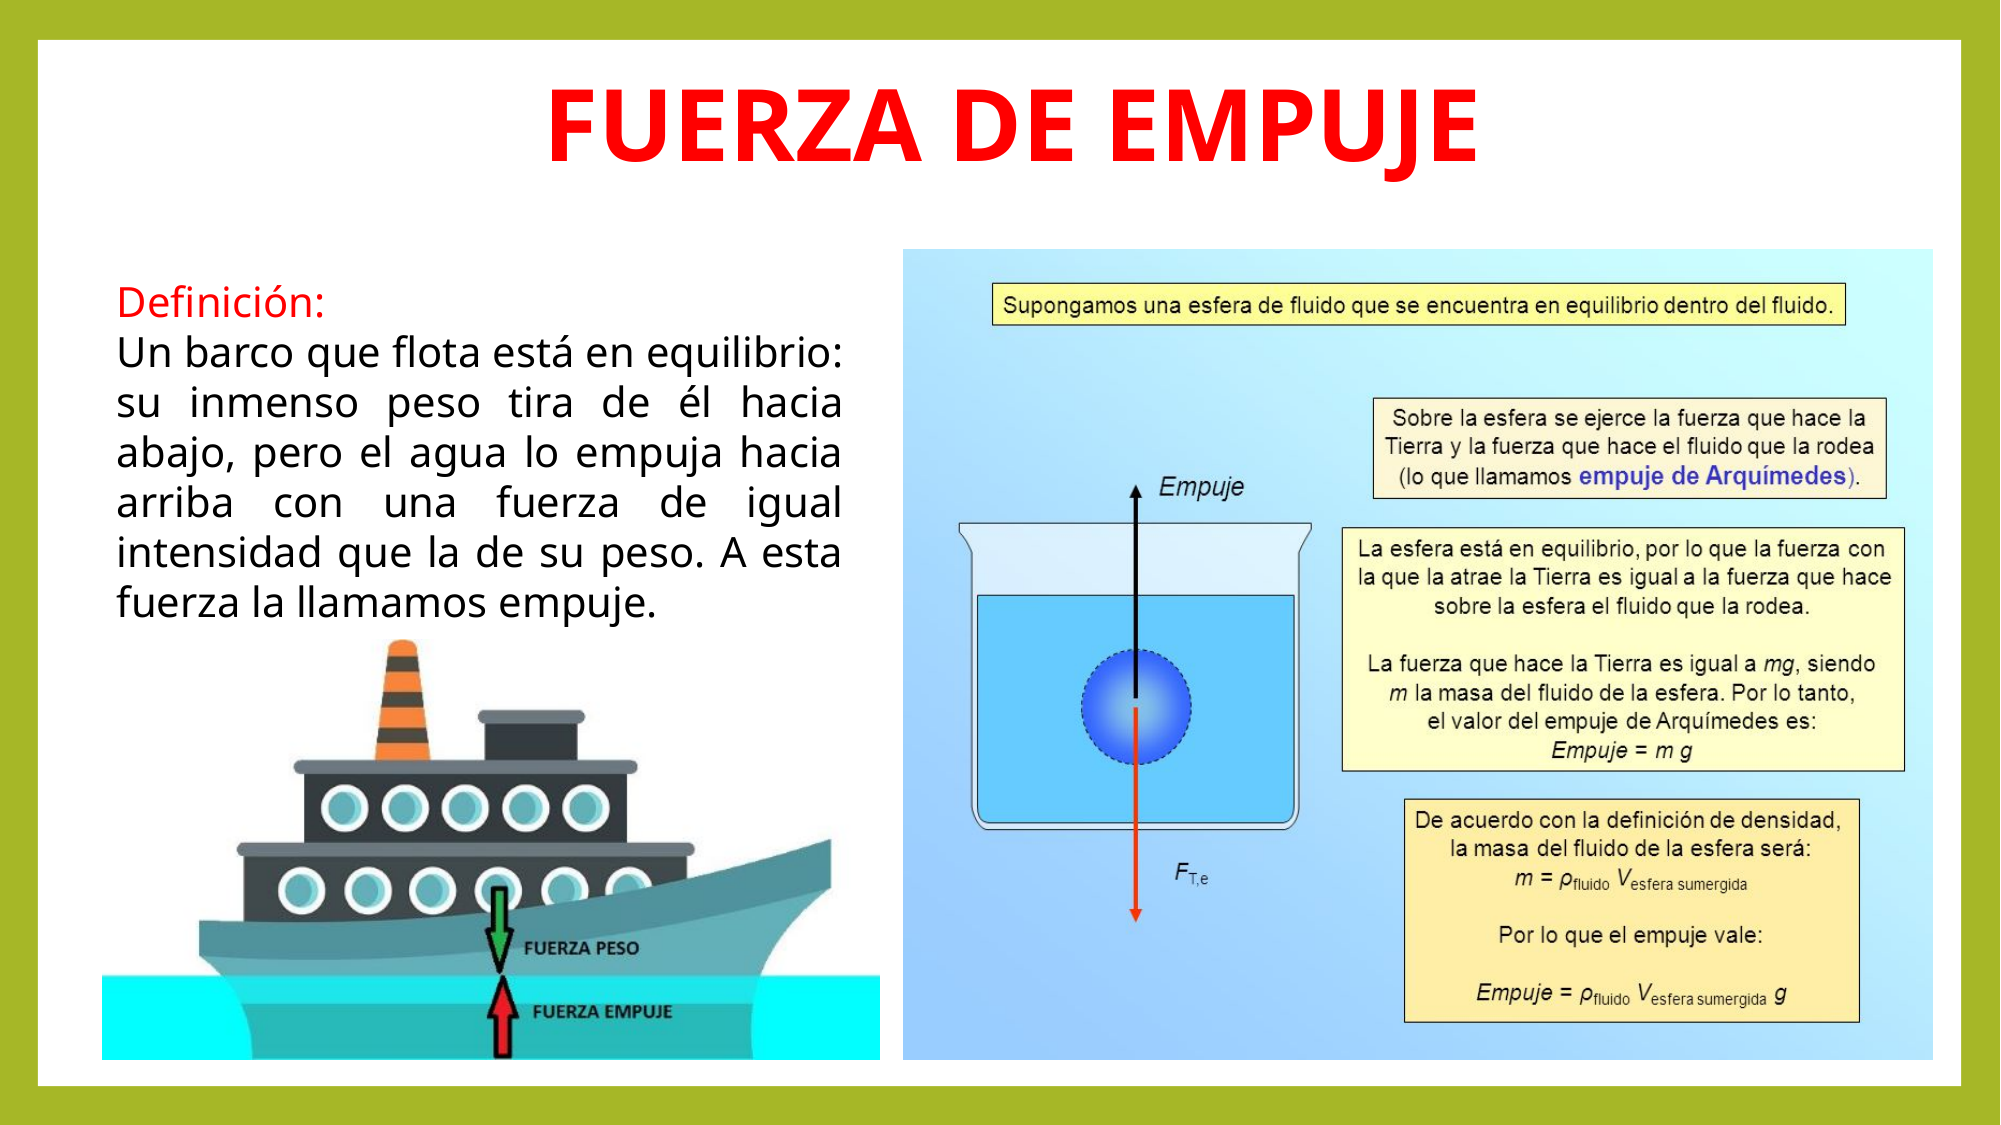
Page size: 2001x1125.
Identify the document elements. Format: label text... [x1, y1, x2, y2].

text_box Definición: Un barco que flota está en equilibrio: su inmenso peso tira de él hacia abajo, pero el agua lo empuja hacia arriba con una fuerza de igual intensidad que la de su peso. A esta fuerza la llamamos empuje. [102, 268, 859, 634]
picture [101, 639, 880, 1061]
picture [903, 249, 1933, 1060]
text_box FUERZA DE EMPUJE [528, 53, 1498, 189]
